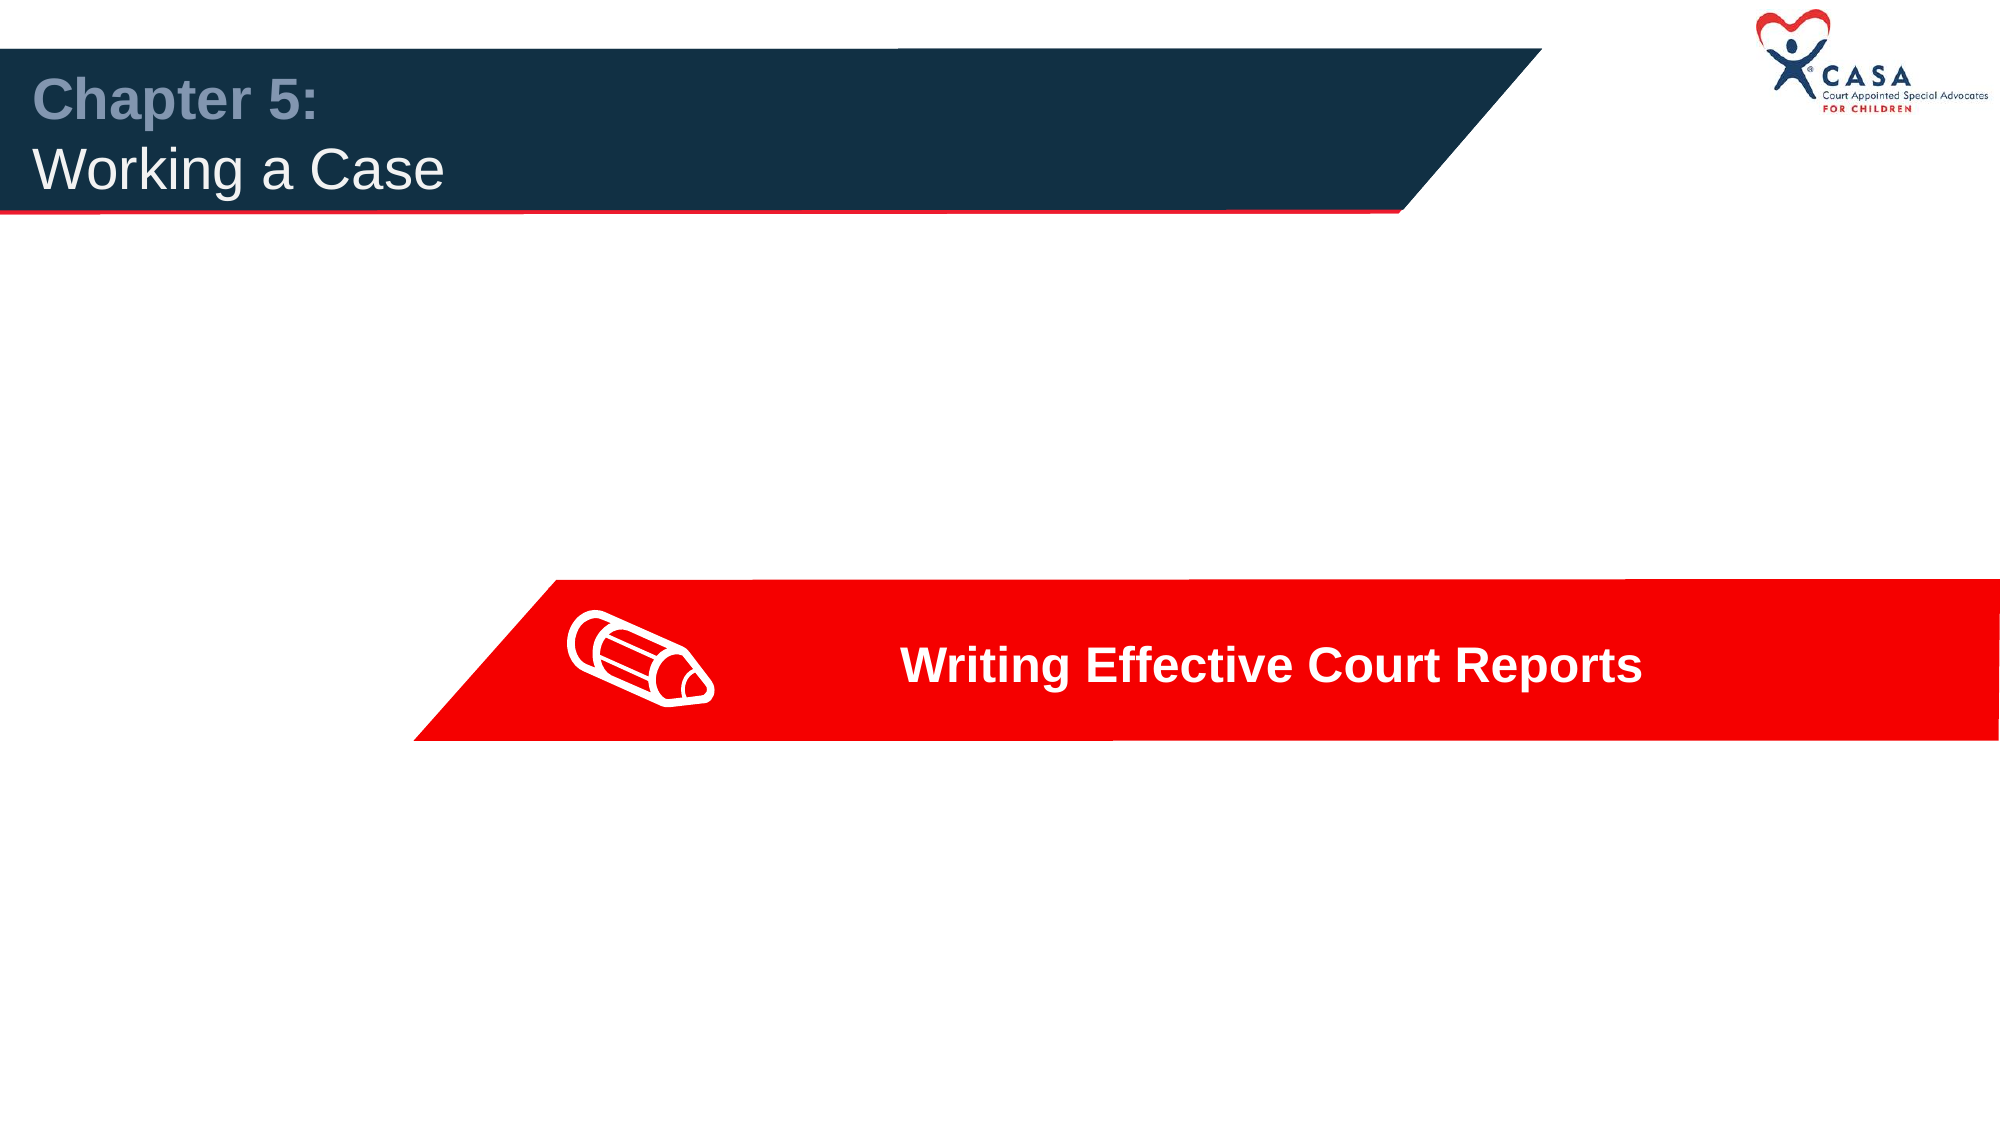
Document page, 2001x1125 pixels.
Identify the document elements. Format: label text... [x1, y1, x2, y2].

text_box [0, 48, 1543, 215]
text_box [554, 573, 784, 746]
text_box Writing Effective Court Reports [788, 587, 1856, 738]
text_box [788, 579, 2000, 741]
picture [1756, 9, 1999, 115]
text_box [413, 589, 549, 741]
